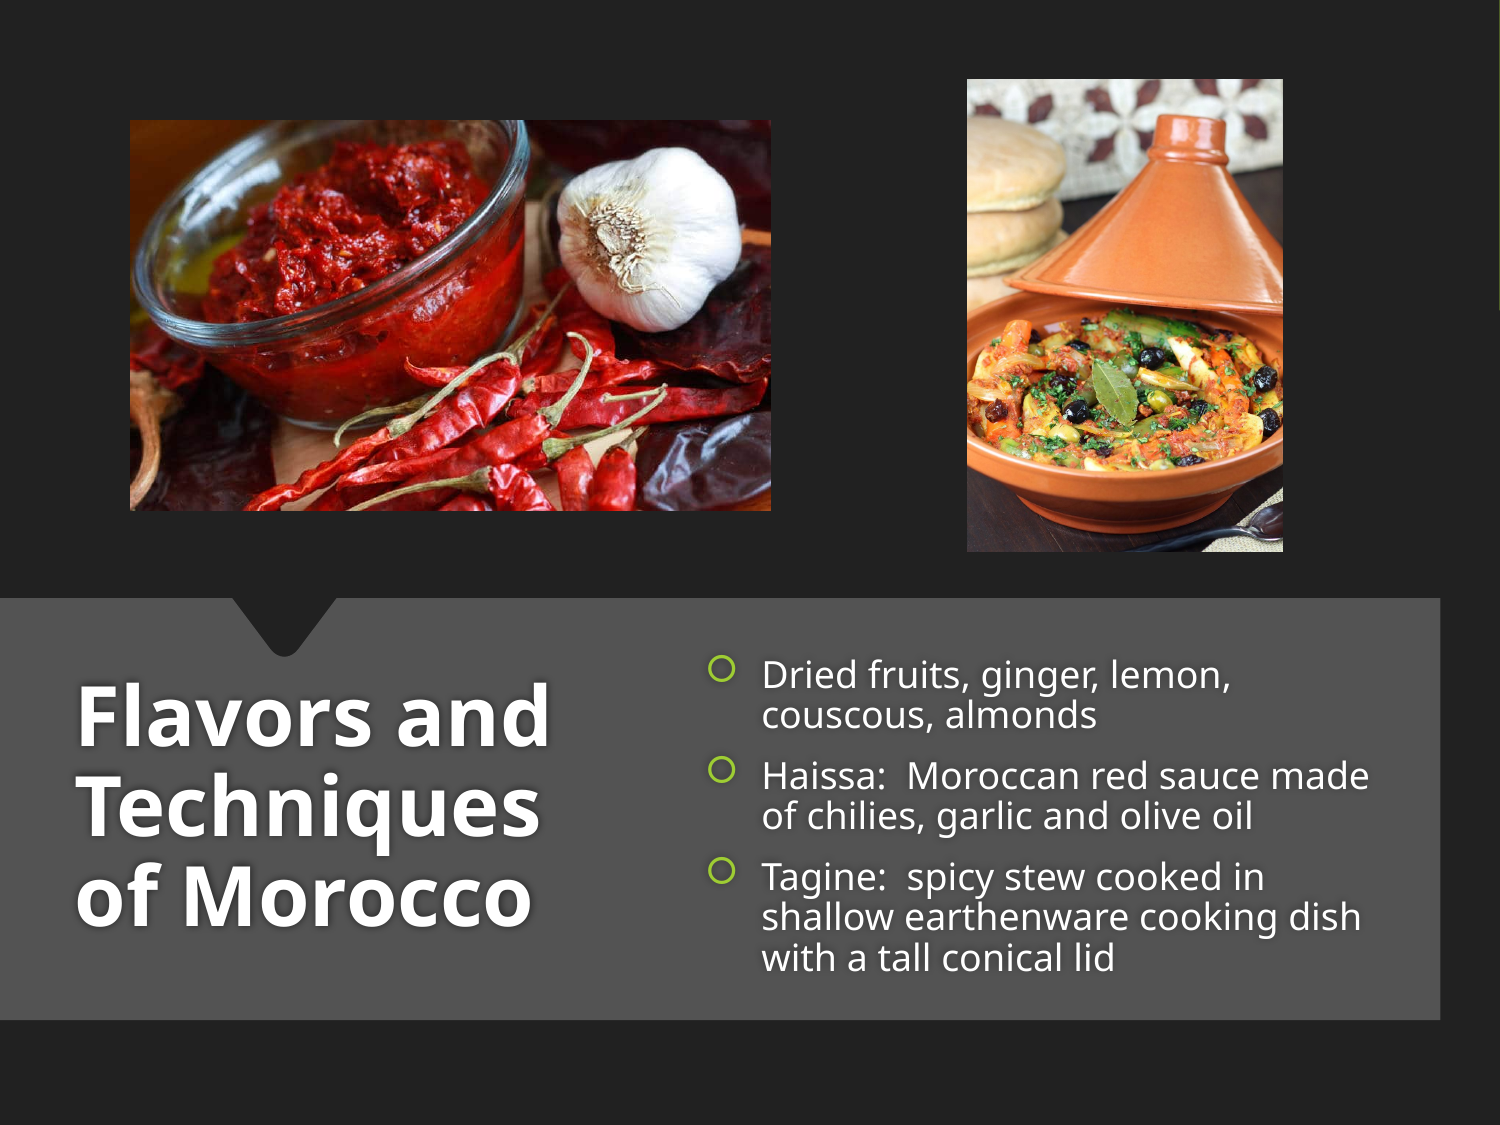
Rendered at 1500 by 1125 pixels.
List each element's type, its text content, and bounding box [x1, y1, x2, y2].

picture [130, 120, 771, 511]
title Flavors and Techniques of Morocco [59, 654, 654, 964]
list Dried fruits, ginger, lemon, couscous, almonds Haissa: Moroccan red sauce made of chilies, garlic and olive oil Tagine: spicy stew cooked in shallow earthenware cooking dish with a tall conical lid [690, 630, 1410, 1005]
text_box [0, 0, 1500, 1125]
text_box [0, 596, 1442, 1022]
picture [967, 79, 1283, 552]
